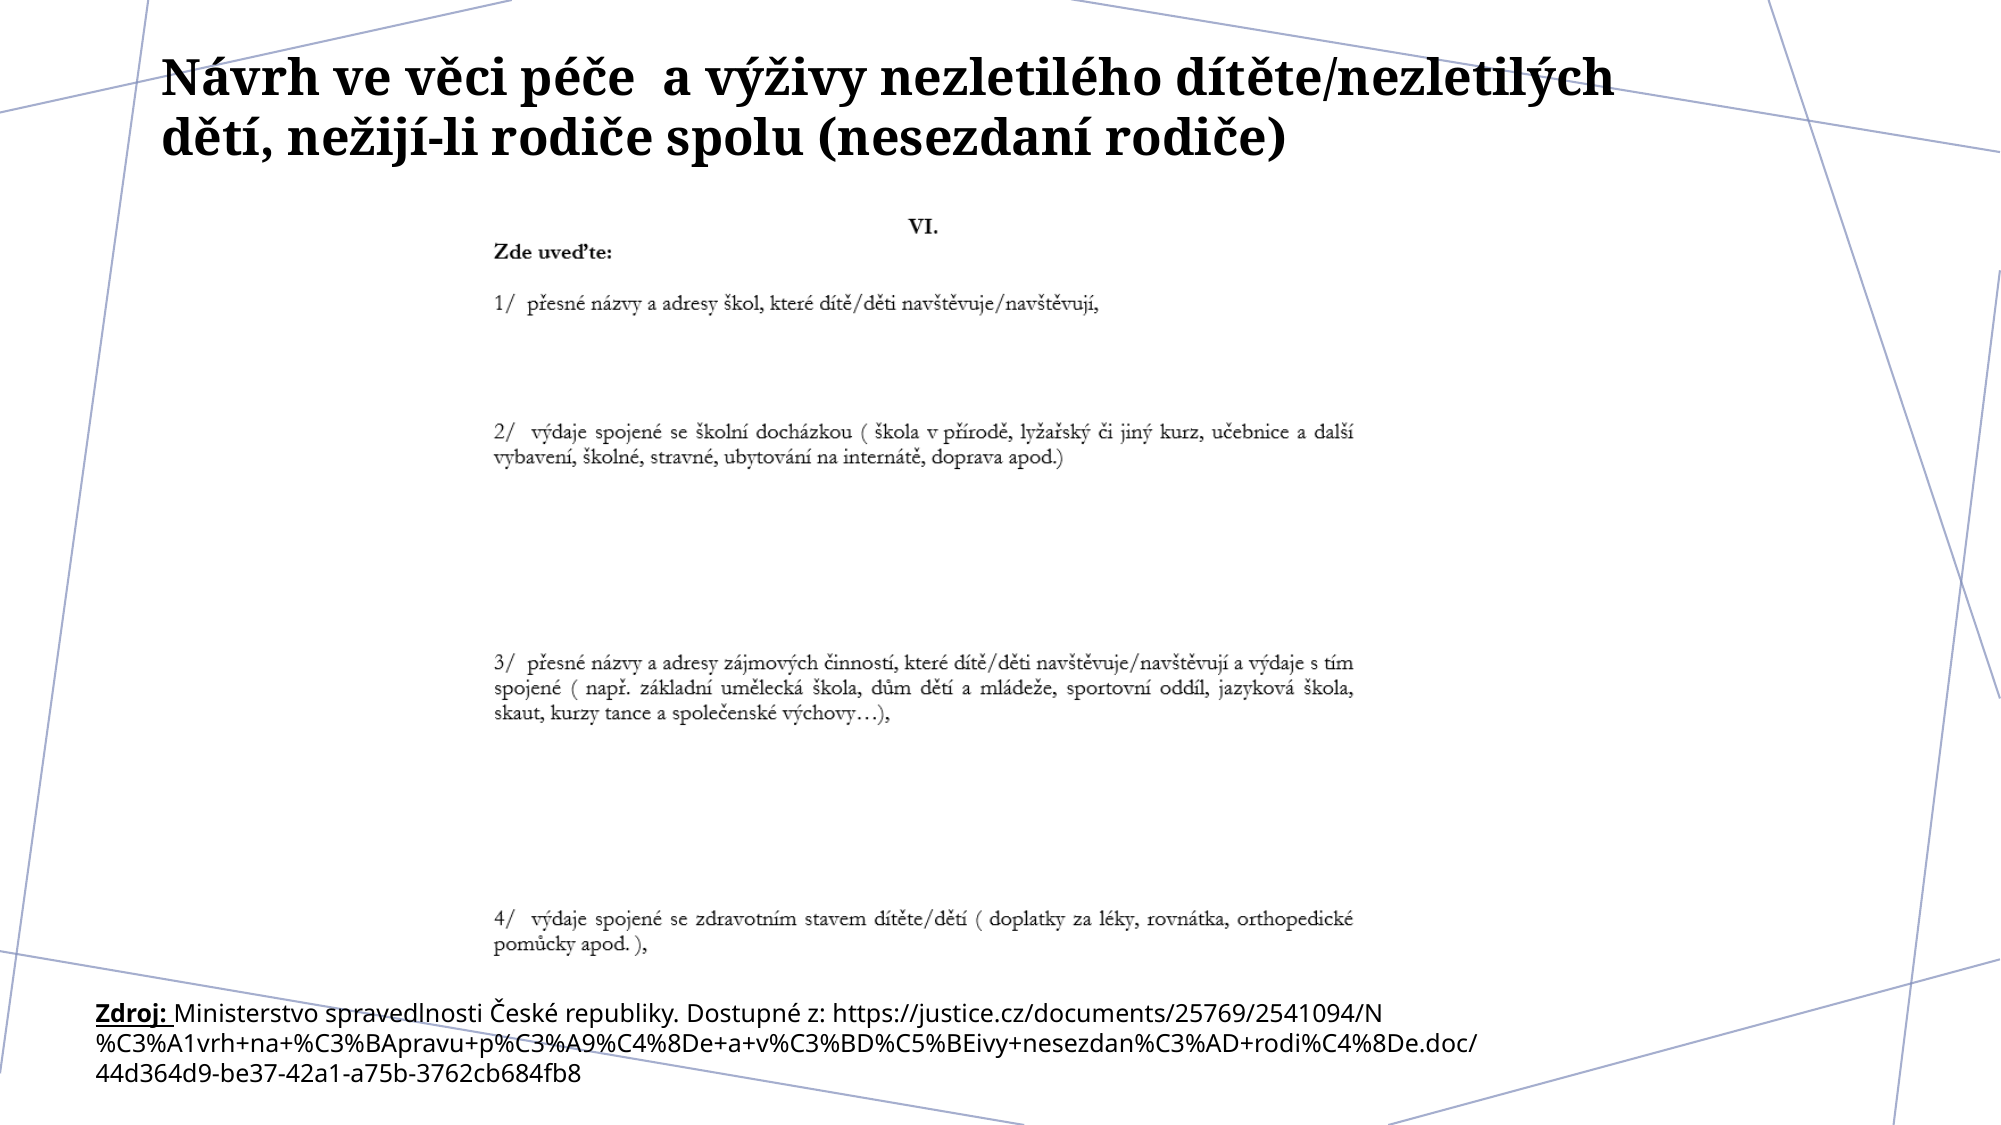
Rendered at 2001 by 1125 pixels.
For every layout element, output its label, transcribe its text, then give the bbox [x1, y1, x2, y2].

text_box Zdroj: Ministerstvo spravedlnosti České republiky. Dostupné z: https://justice.cz/documents/25769/2541094/N%C3%A1vrh+na+%C3%BApravu+p%C3%A9%C4%8De+a+v%C3%BD%C5%BEivy+nesezdan%C3%AD+rodi%C4%8De.doc/44d364d9-be37-42a1-a75b-3762cb684fb8 [80, 990, 1528, 1096]
text_box Návrh ve věci péče a výživy nezletilého dítěte/nezletilých dětí, nežijí-li rodiče spolu (nesezdaní rodiče) [146, 37, 1756, 218]
picture [461, 195, 1441, 981]
